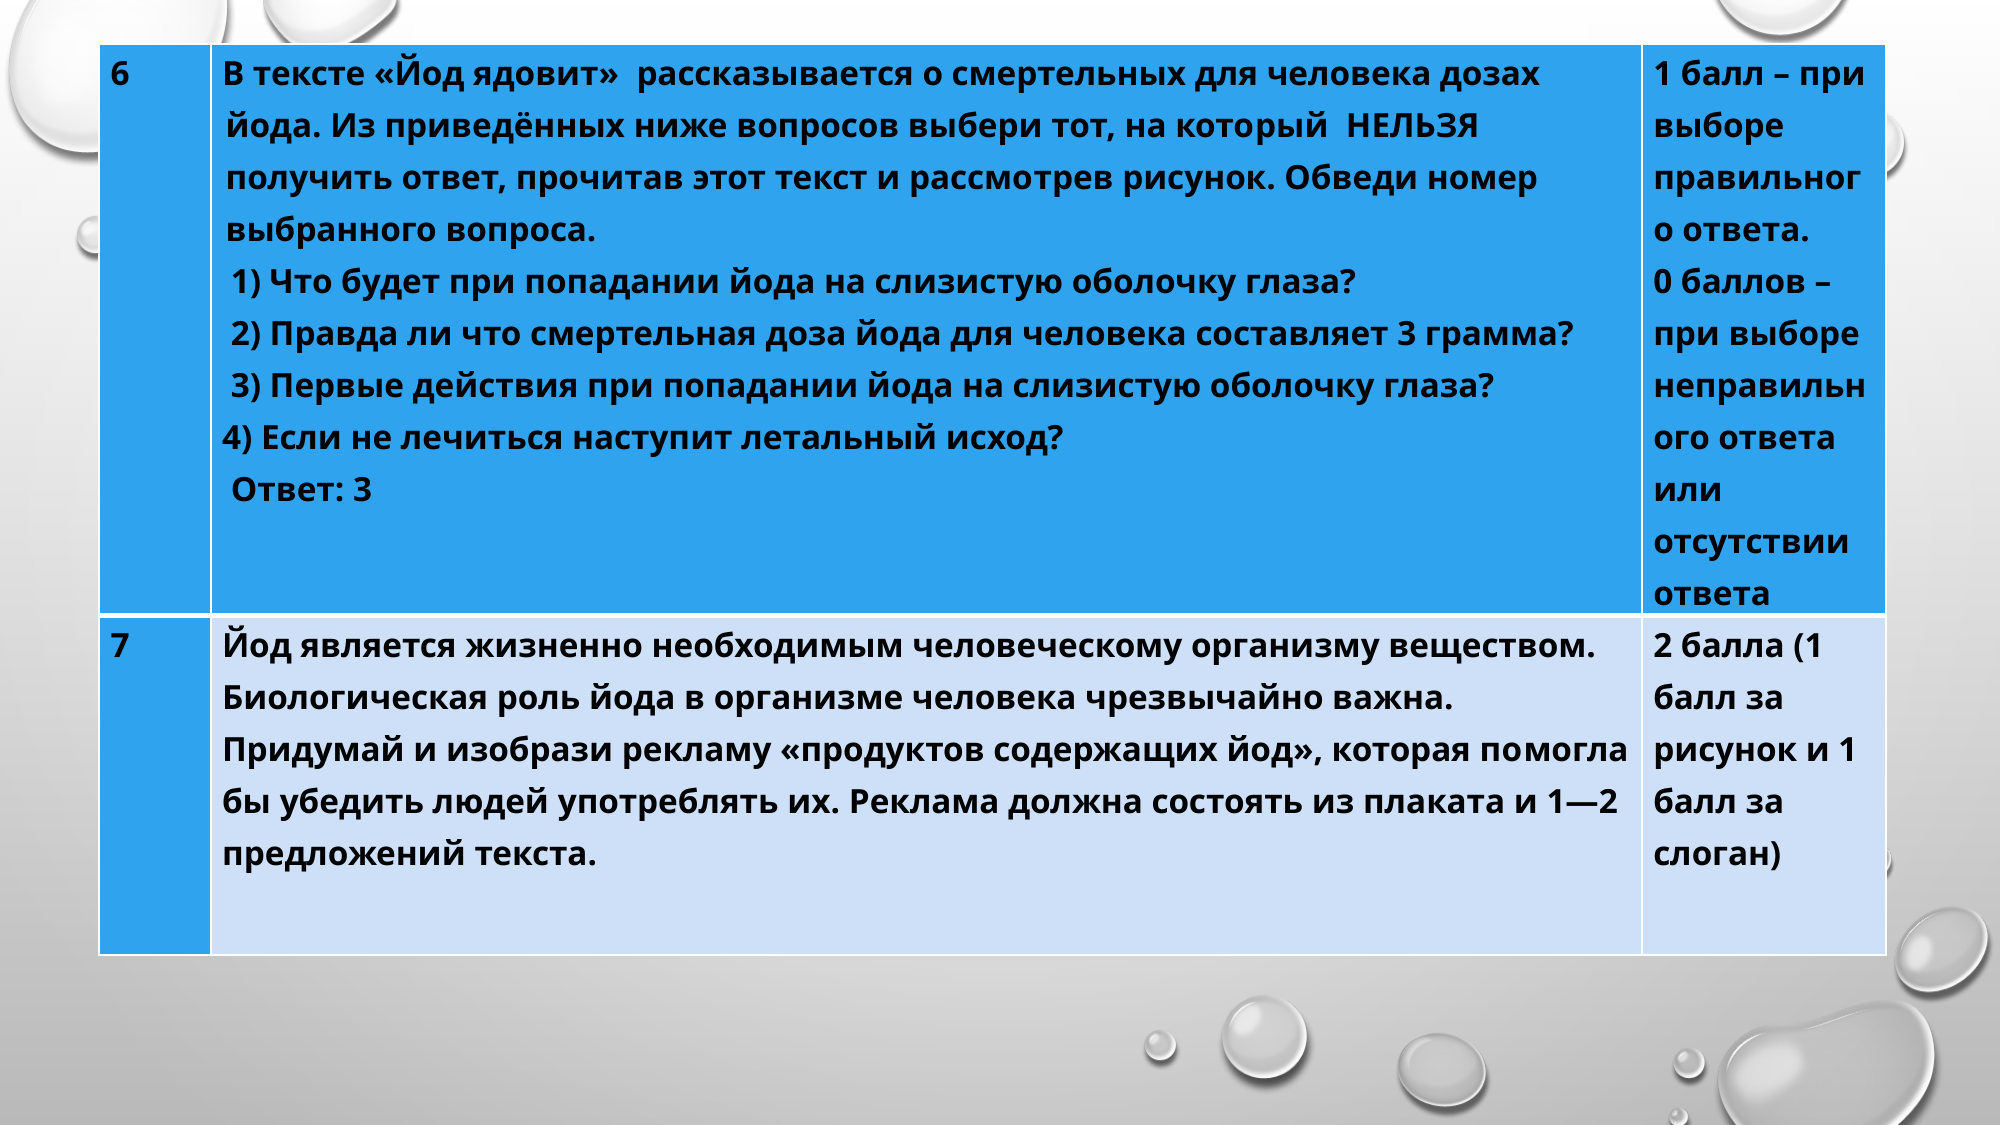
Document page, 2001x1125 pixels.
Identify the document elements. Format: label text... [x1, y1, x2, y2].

table_cell Йод является жизненно необходимым человеческому организму веществом. Биологическая роль йода в организме человека чрезвычайно важна. Придумай и изобрази рекламу «продуктов содержащих йод», которая по­могла бы убедить людей употреблять их. Реклама должна состоять из плаката и 1—2 предложений текста. [212, 618, 1641, 954]
table_header 1 балл – при выборе правильного ответа. 0 баллов – при выборе неправильного ответа или отсутствии ответа [1643, 45, 1885, 613]
table_header 6 [100, 45, 210, 613]
table_header В тексте «Йод ядовит» рассказывается о смертельных для человека дозах йода. Из приведённых ниже вопросов выбери тот, на кото­рый НЕЛЬЗЯ получить ответ, прочитав этот текст и рассмо­трев рисунок. Обведи номер выбранного вопроса. 1) Что будет при попадании йода на слизистую оболочку глаза? 2) Правда ли что смертельная доза йода для человека составляет 3 грамма? 3) Первые действия при попадании йода на слизистую оболочку глаза? 4) Если не лечиться наступит летальный исход? Ответ: 3 [212, 45, 1641, 613]
picture [0, 0, 2000, 1125]
table_cell 7 [100, 618, 210, 954]
table_cell 2 балла (1 балл за рисунок и 1 балл за слоган) [1643, 618, 1885, 954]
